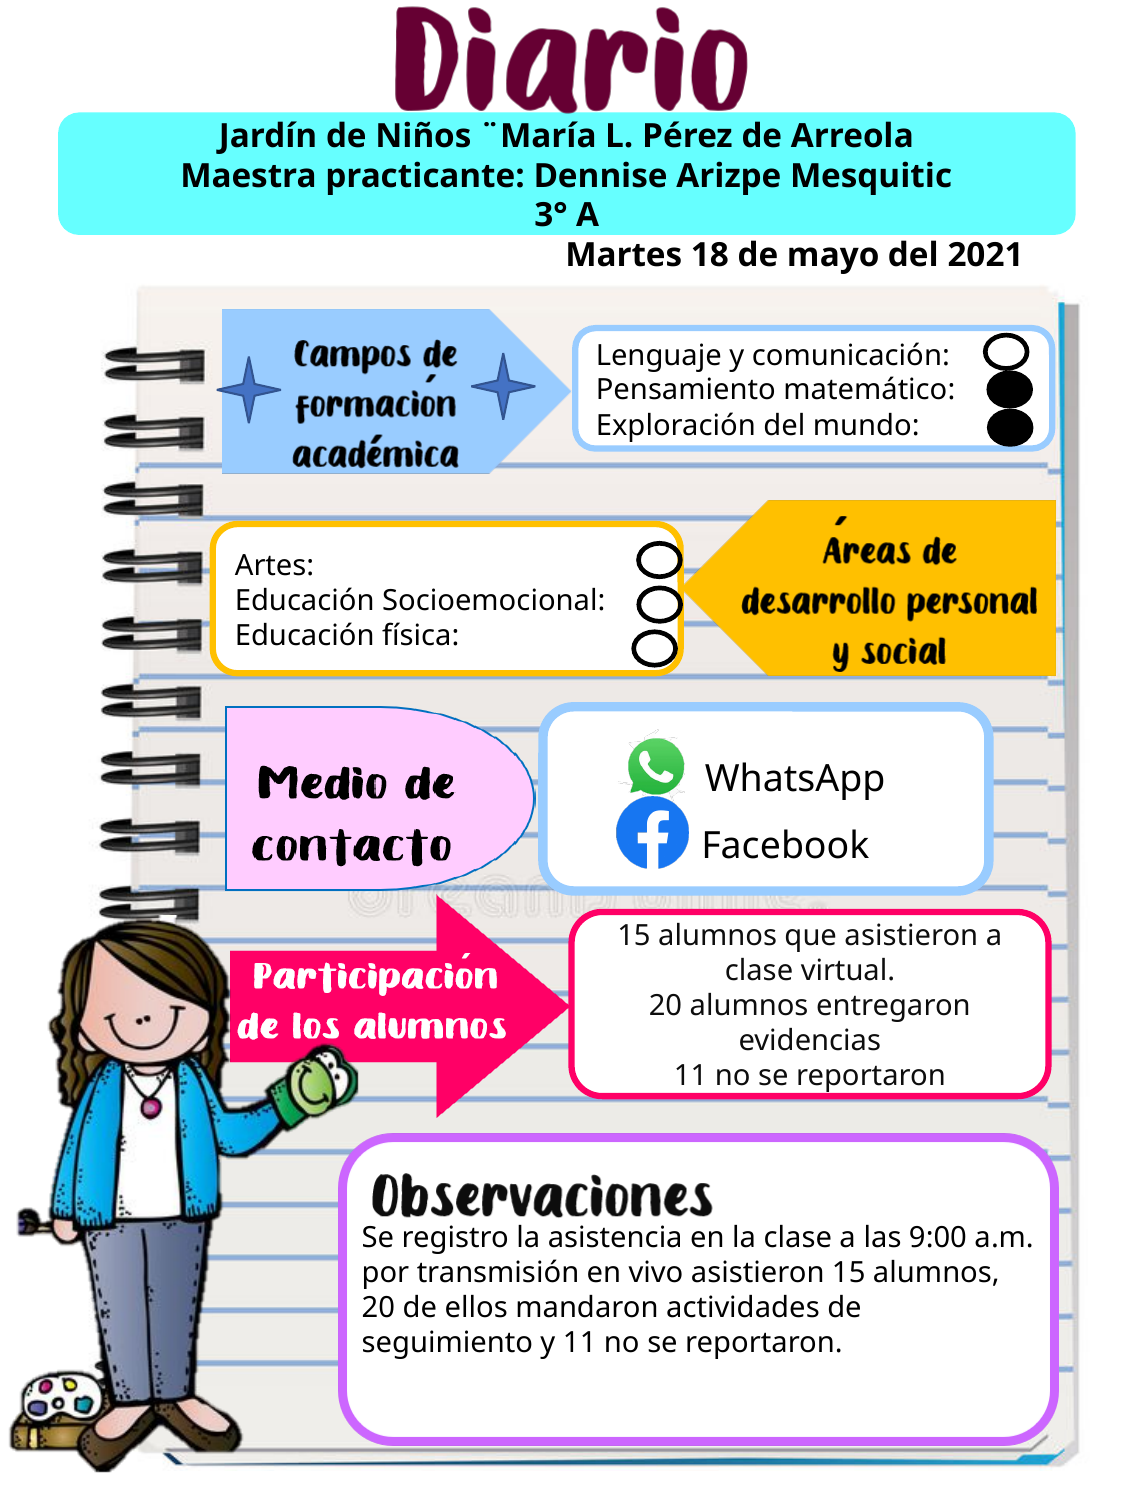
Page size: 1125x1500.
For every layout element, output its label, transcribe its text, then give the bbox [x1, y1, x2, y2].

text_box Jardín de Niños ¨María L. Pérez de Arreola Maestra practicante: Dennise Arizpe Mesquitic 3° A [58, 112, 1076, 235]
picture [295, 0, 856, 211]
text_box Martes 18 de mayo del 2021 [550, 225, 1125, 280]
picture [0, 280, 1125, 1480]
